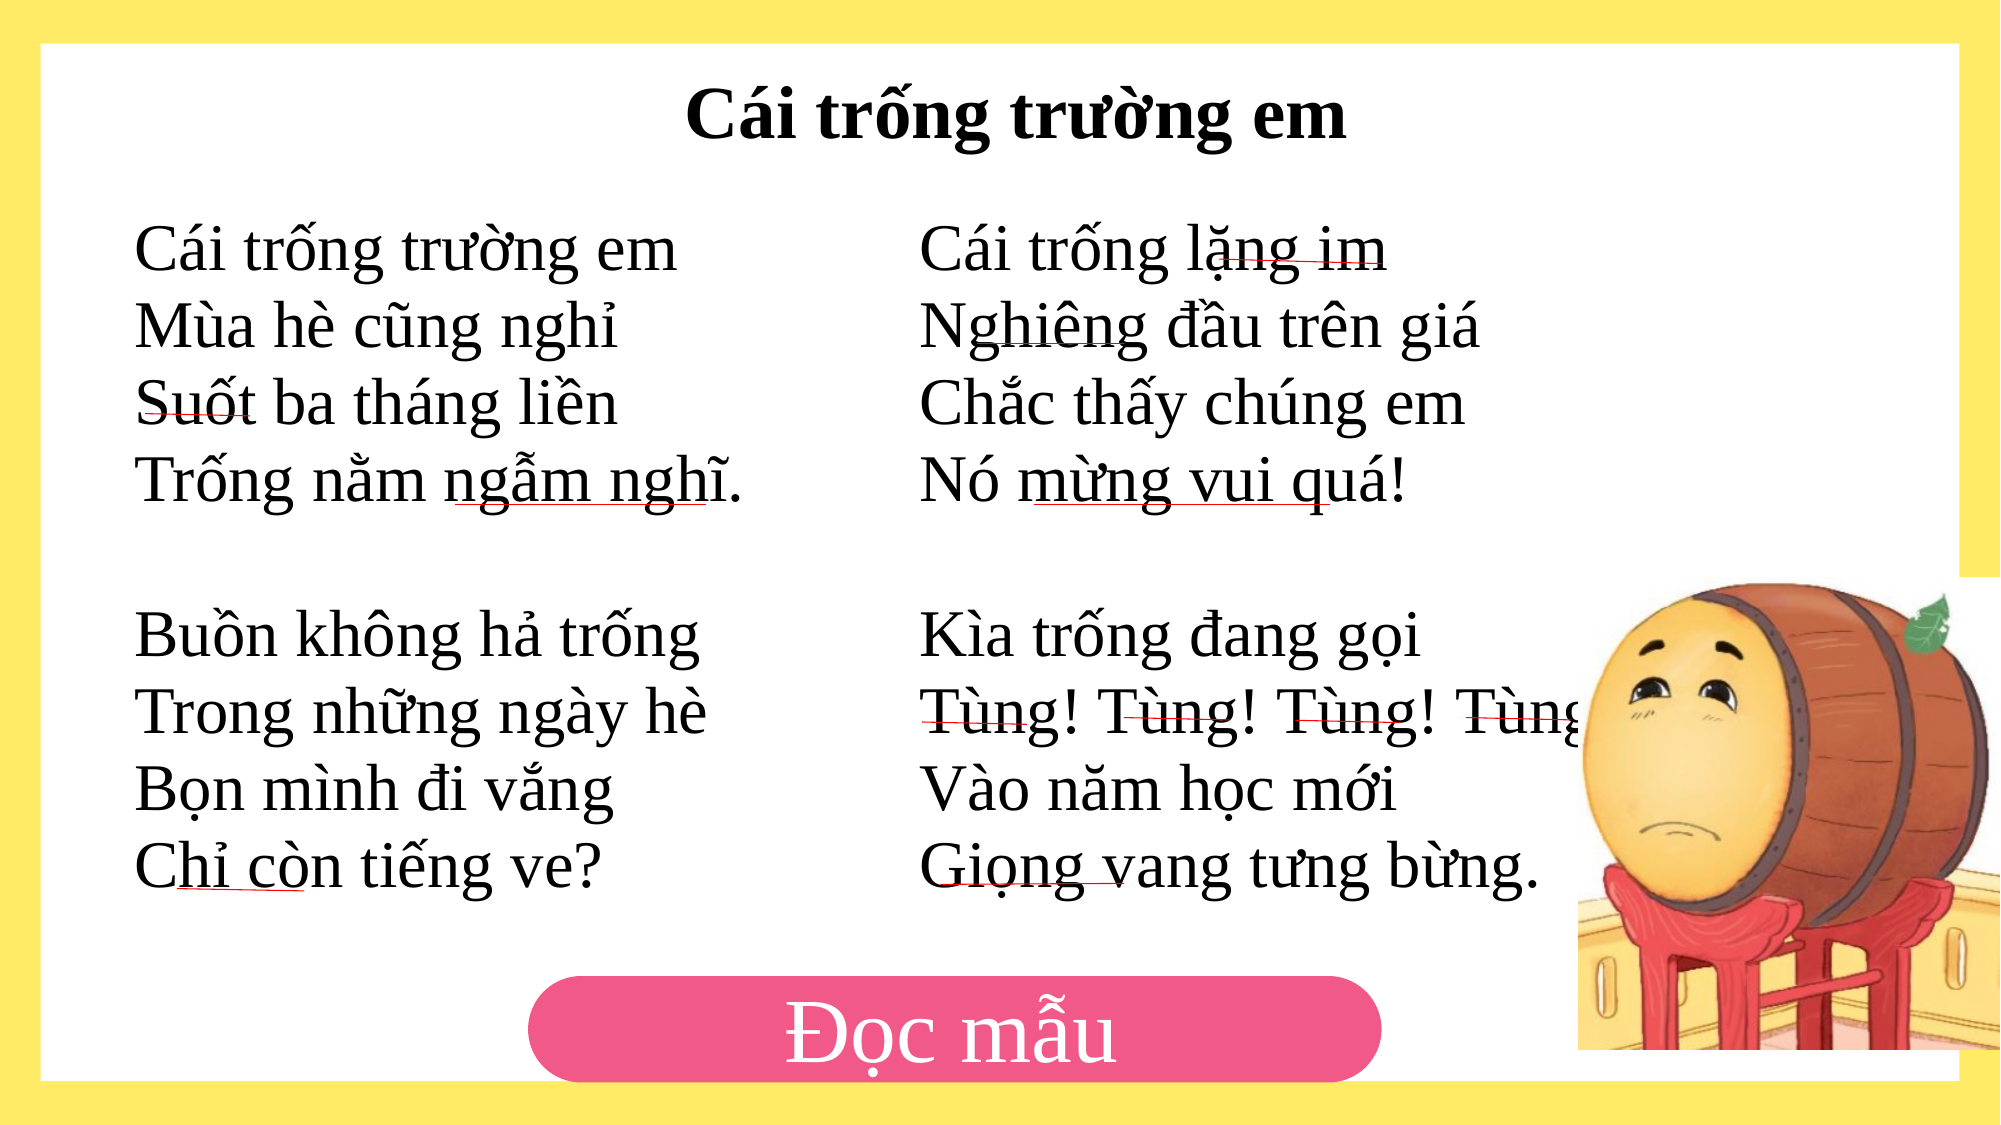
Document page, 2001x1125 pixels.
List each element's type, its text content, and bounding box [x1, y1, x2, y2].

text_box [528, 963, 1382, 1090]
list Cái trống trường em Mùa hè cũng nghỉ Suốt ba tháng liền Trống nằm ngẫm nghĩ. Buồn không hả trống Trong những ngày hè Bọn mình đi vắng Chỉ còn tiếng ve? [119, 205, 904, 920]
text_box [921, 721, 1027, 725]
text_box Cái trống trường em [670, 55, 1575, 161]
picture [1578, 577, 2000, 1050]
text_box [1219, 259, 1382, 264]
text_box Cái trống lặng im Nghiêng đầu trên giá Chắc thấy chúng em Nó mừng vui quá! Kìa trống đang gọi Tùng! Tùng! Tùng! Tùng... Vào năm học mới Giọng vang tưng bừng. [904, 205, 1690, 920]
